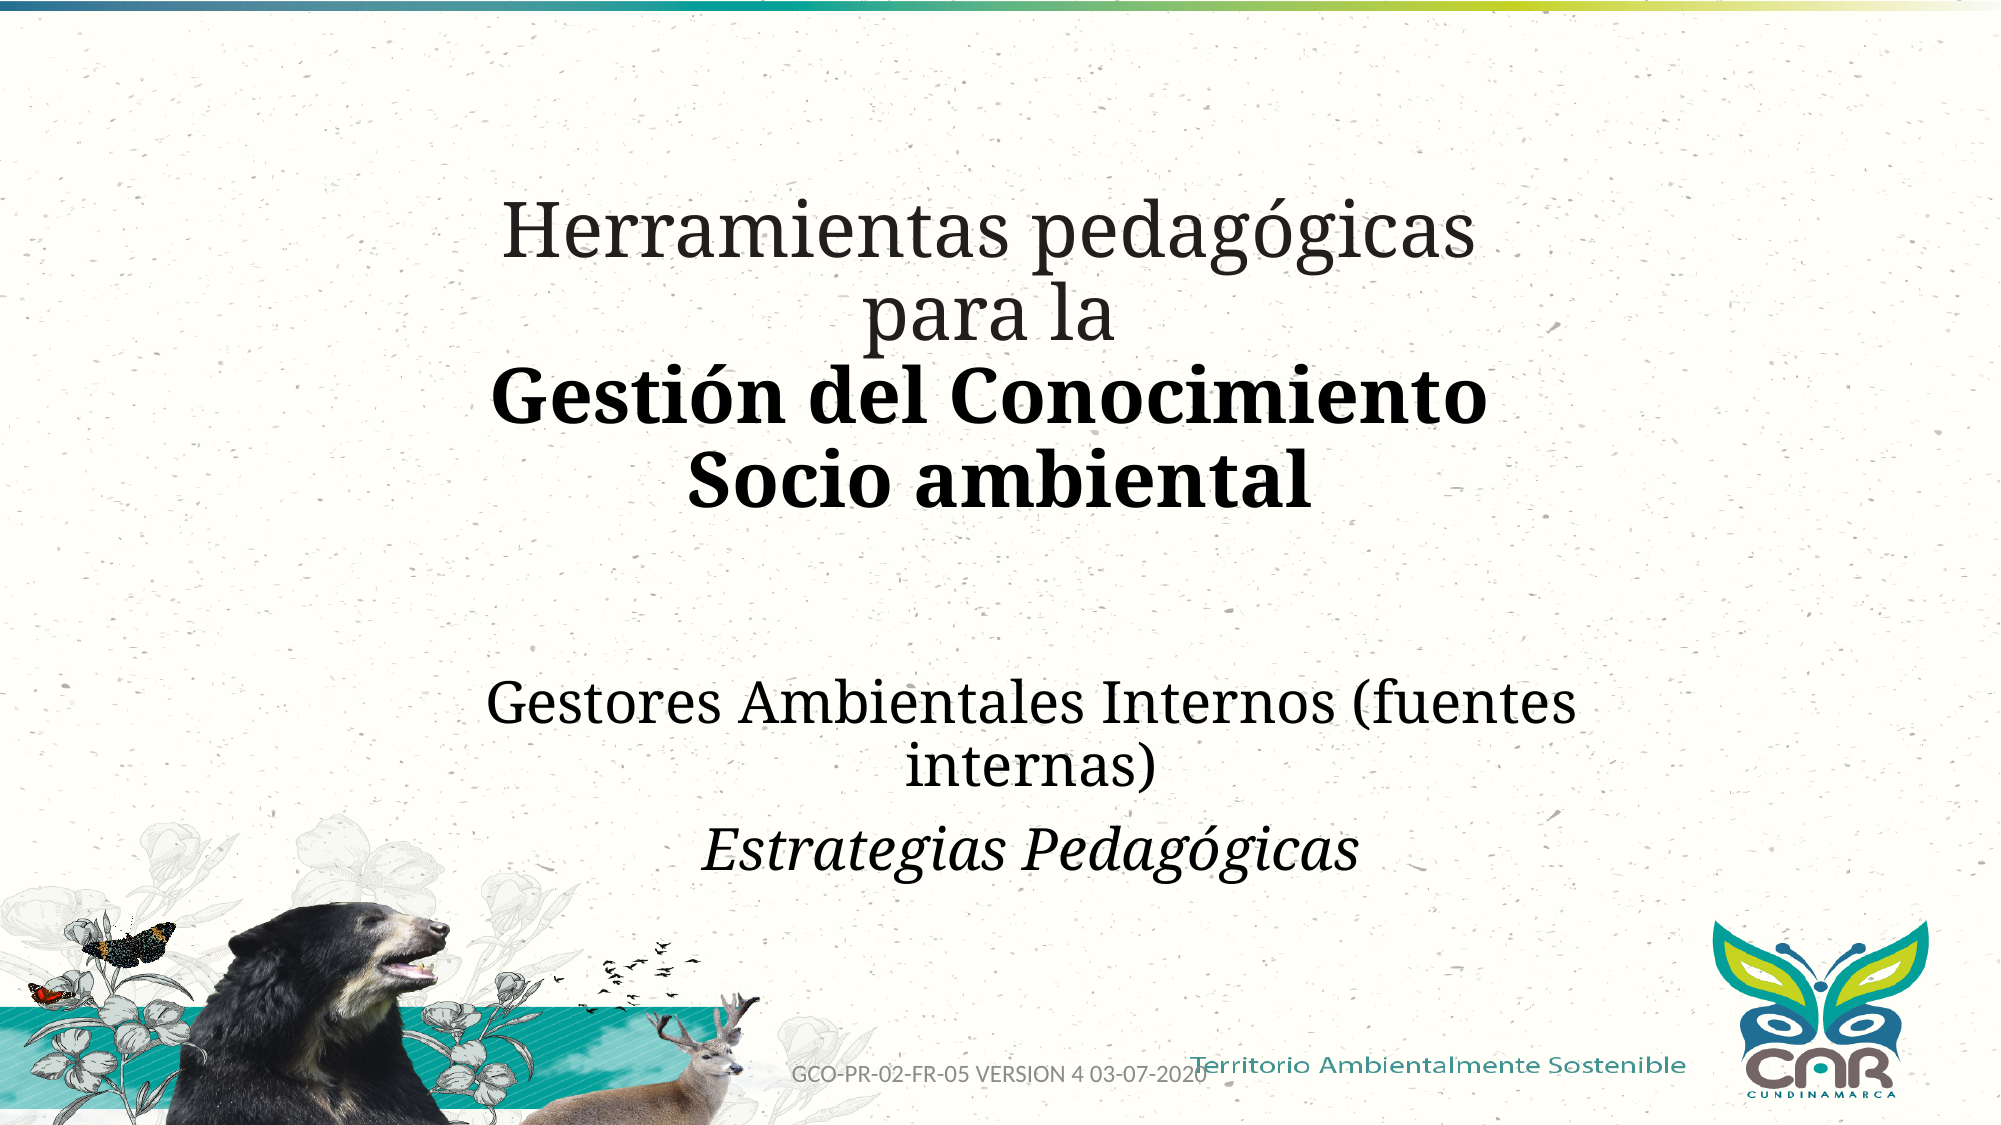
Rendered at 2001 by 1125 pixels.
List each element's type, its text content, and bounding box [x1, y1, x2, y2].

picture [0, 0, 2001, 1125]
list Gestores Ambientales Internos (fuentes internas) Estrategias Pedagógicas [384, 666, 1679, 853]
title Herramientas pedagógicas para la Gestión del Conocimiento Socio ambiental [353, 183, 1647, 532]
footer GCO-PR-02-FR-05 VERSION 4 03-07-2020 [662, 1042, 1338, 1103]
